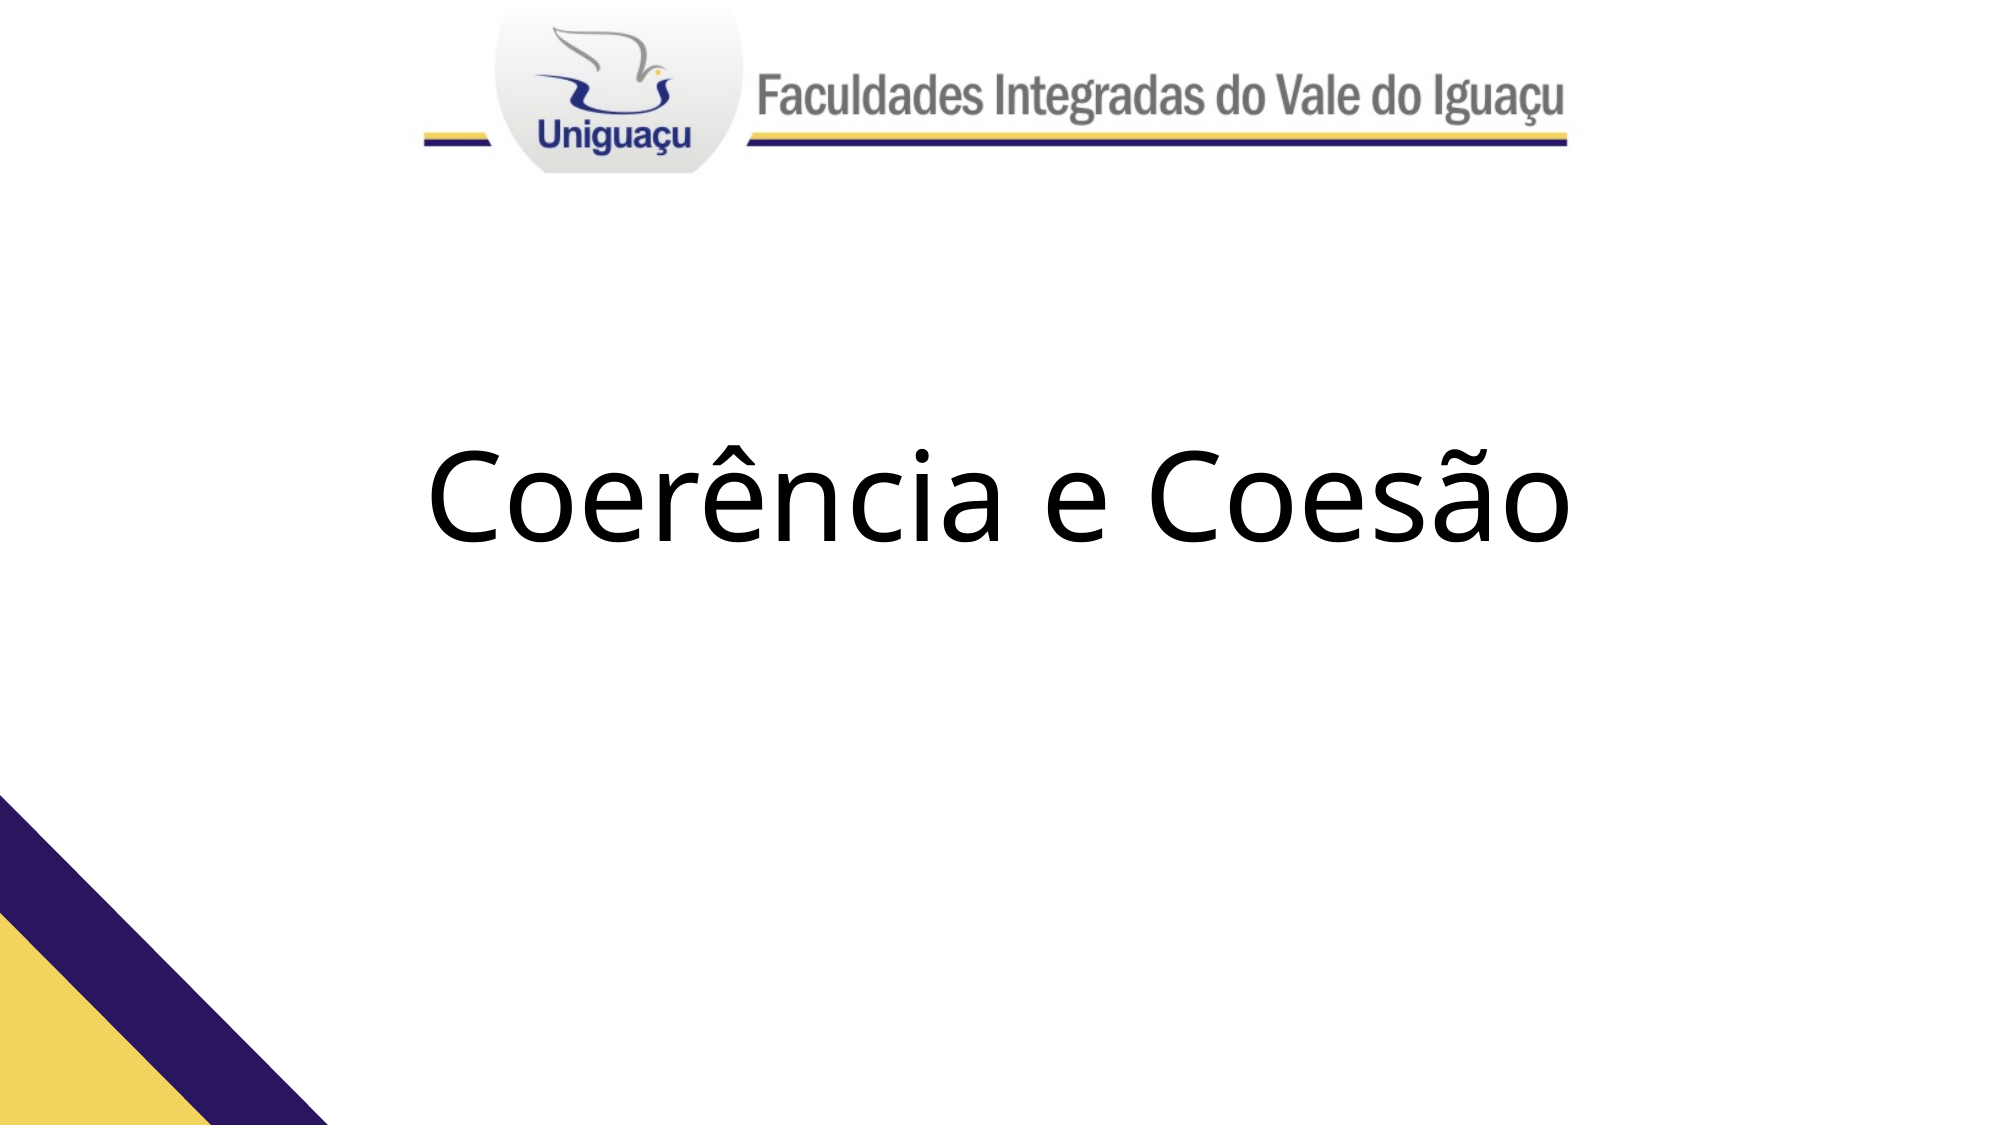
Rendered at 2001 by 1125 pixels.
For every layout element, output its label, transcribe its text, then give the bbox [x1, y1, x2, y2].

picture [389, 3, 1611, 177]
title Coerência e Coesão [249, 184, 1750, 576]
